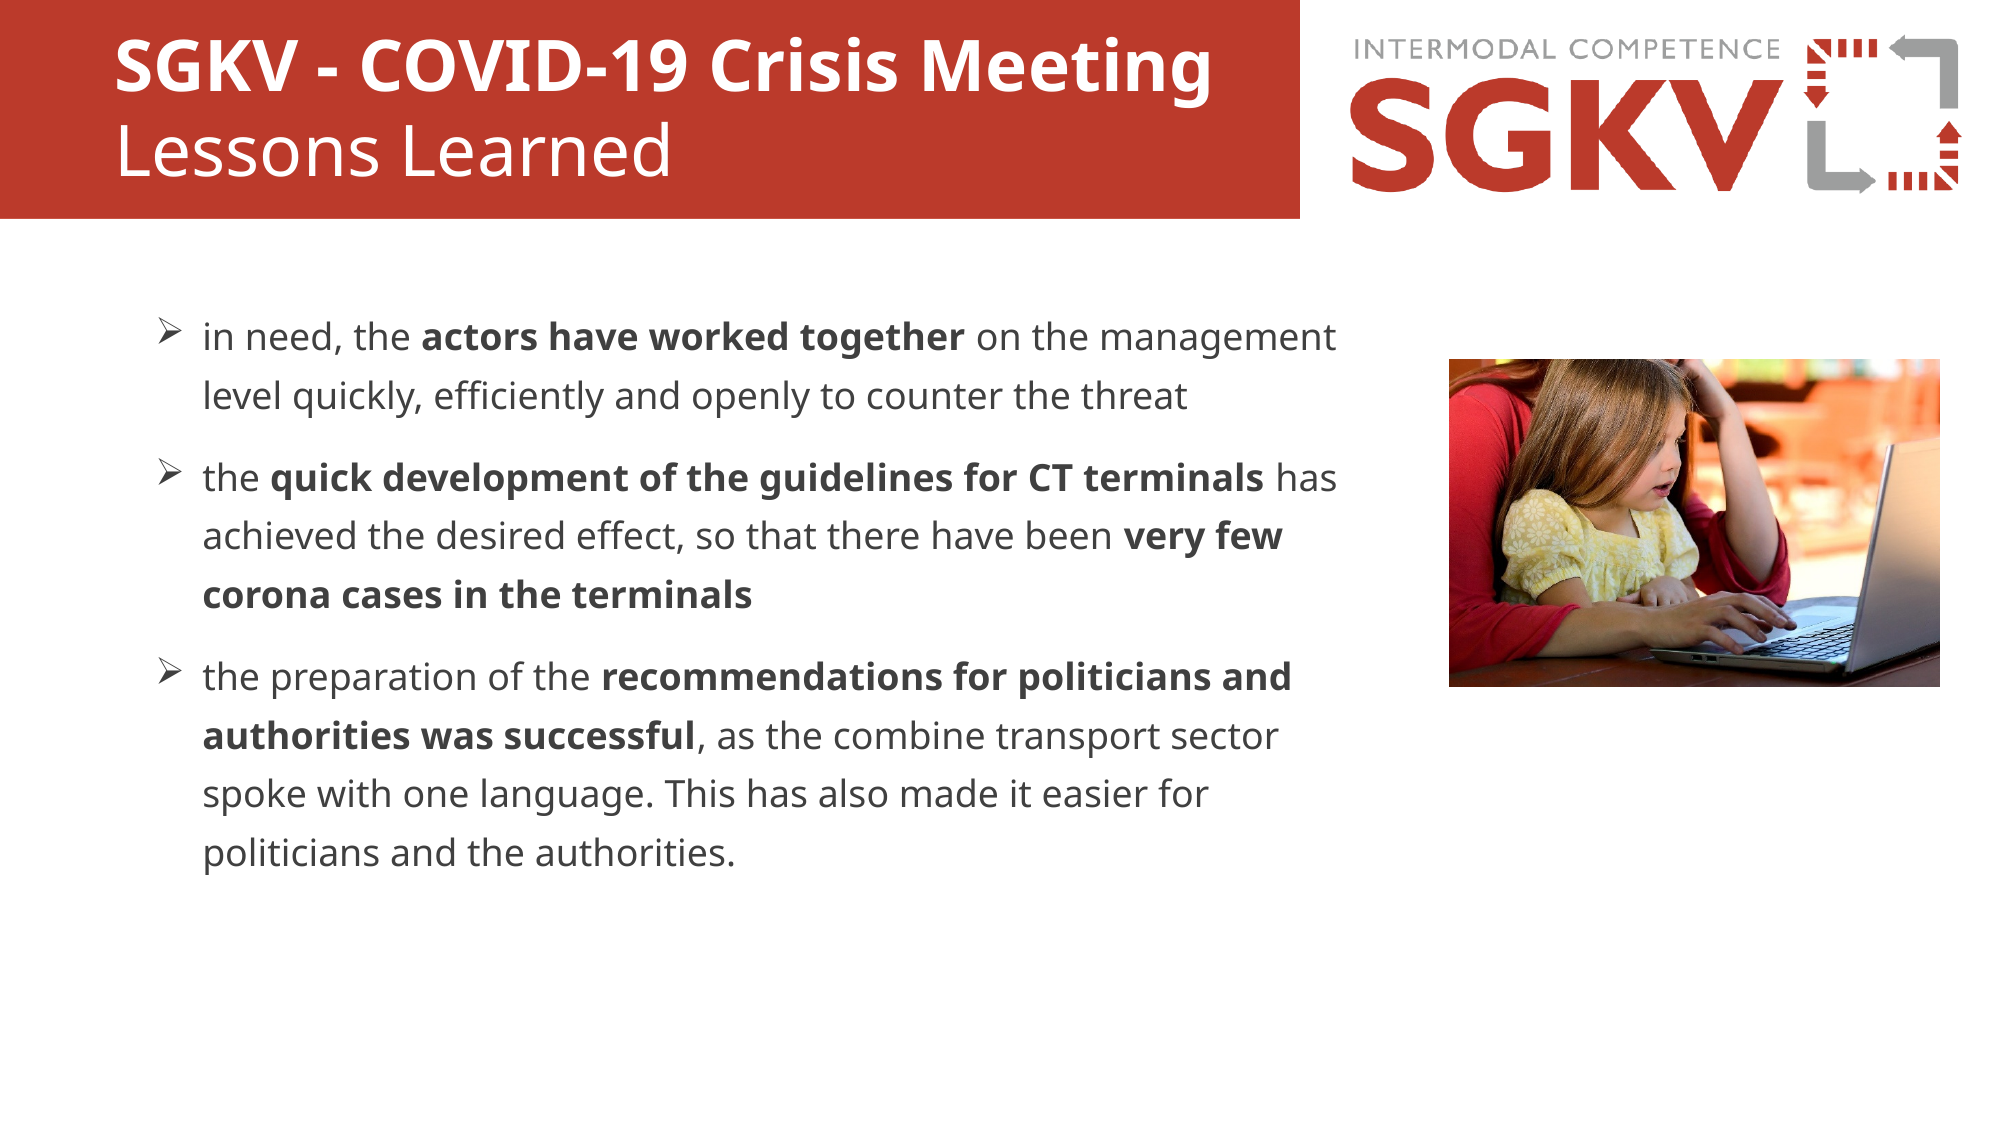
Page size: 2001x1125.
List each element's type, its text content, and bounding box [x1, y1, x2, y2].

picture [1350, 34, 1962, 194]
title SGKV - COVID-19 Crisis Meeting Lessons Learned [99, 0, 1238, 199]
picture [1449, 359, 1940, 687]
text_box in need, the actors have worked together on the management level quickly, efficiently and openly to counter the threat the quick development of the guidelines for CT terminals has achieved the desired effect, so that there have been very few corona cases in the terminals the preparation of the recommendations for politicians and authorities was successful, as the combine transport sector spoke with one language. This has also made it easier for politicians and the authorities. [140, 292, 1406, 1081]
